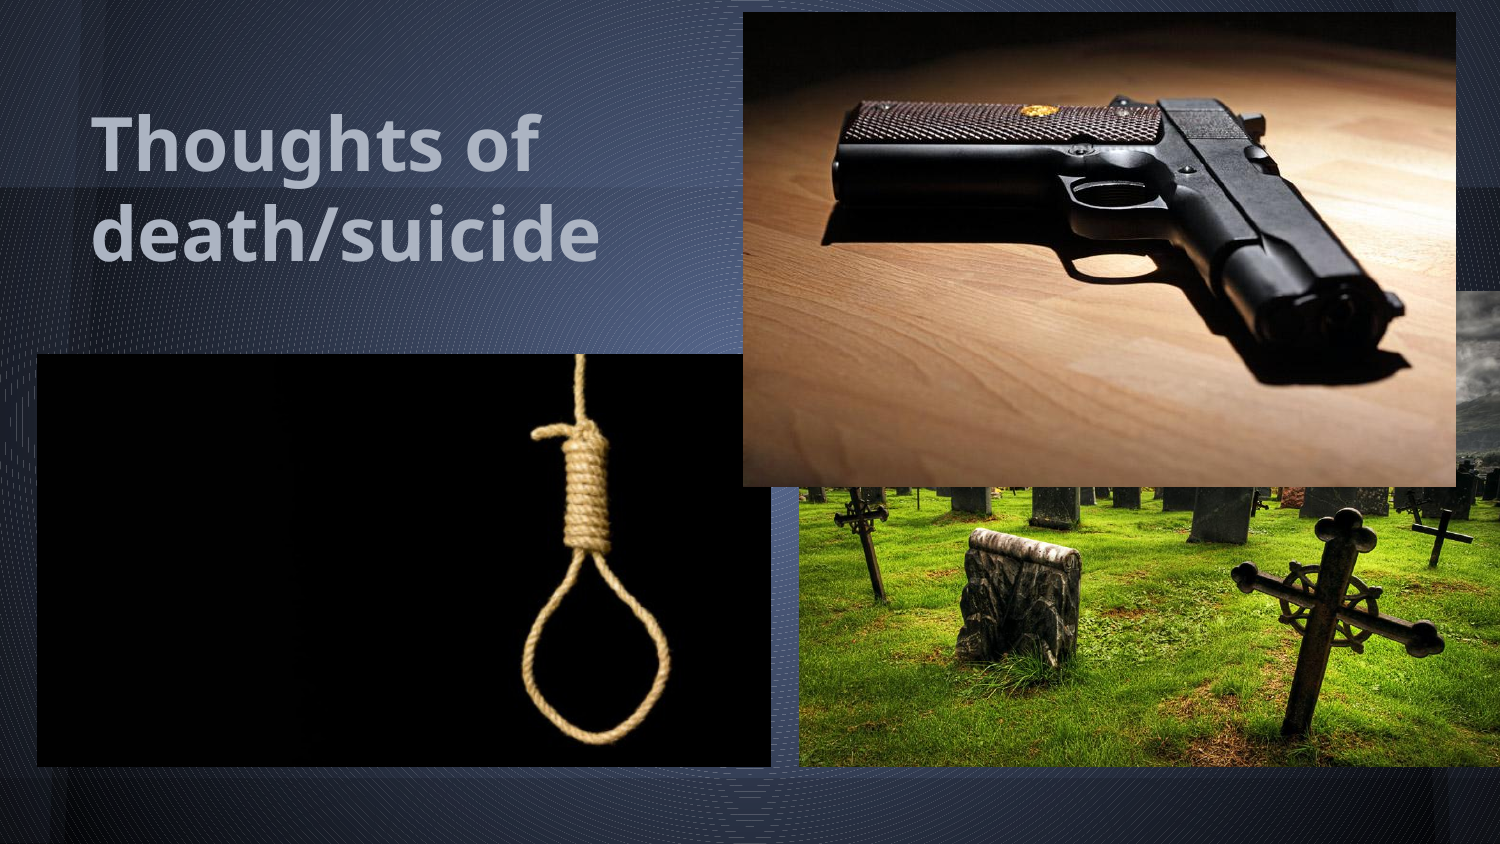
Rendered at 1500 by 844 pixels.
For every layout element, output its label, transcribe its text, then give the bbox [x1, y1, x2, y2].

title Thoughts of death/suicide [75, 33, 707, 292]
picture [37, 12, 1500, 767]
